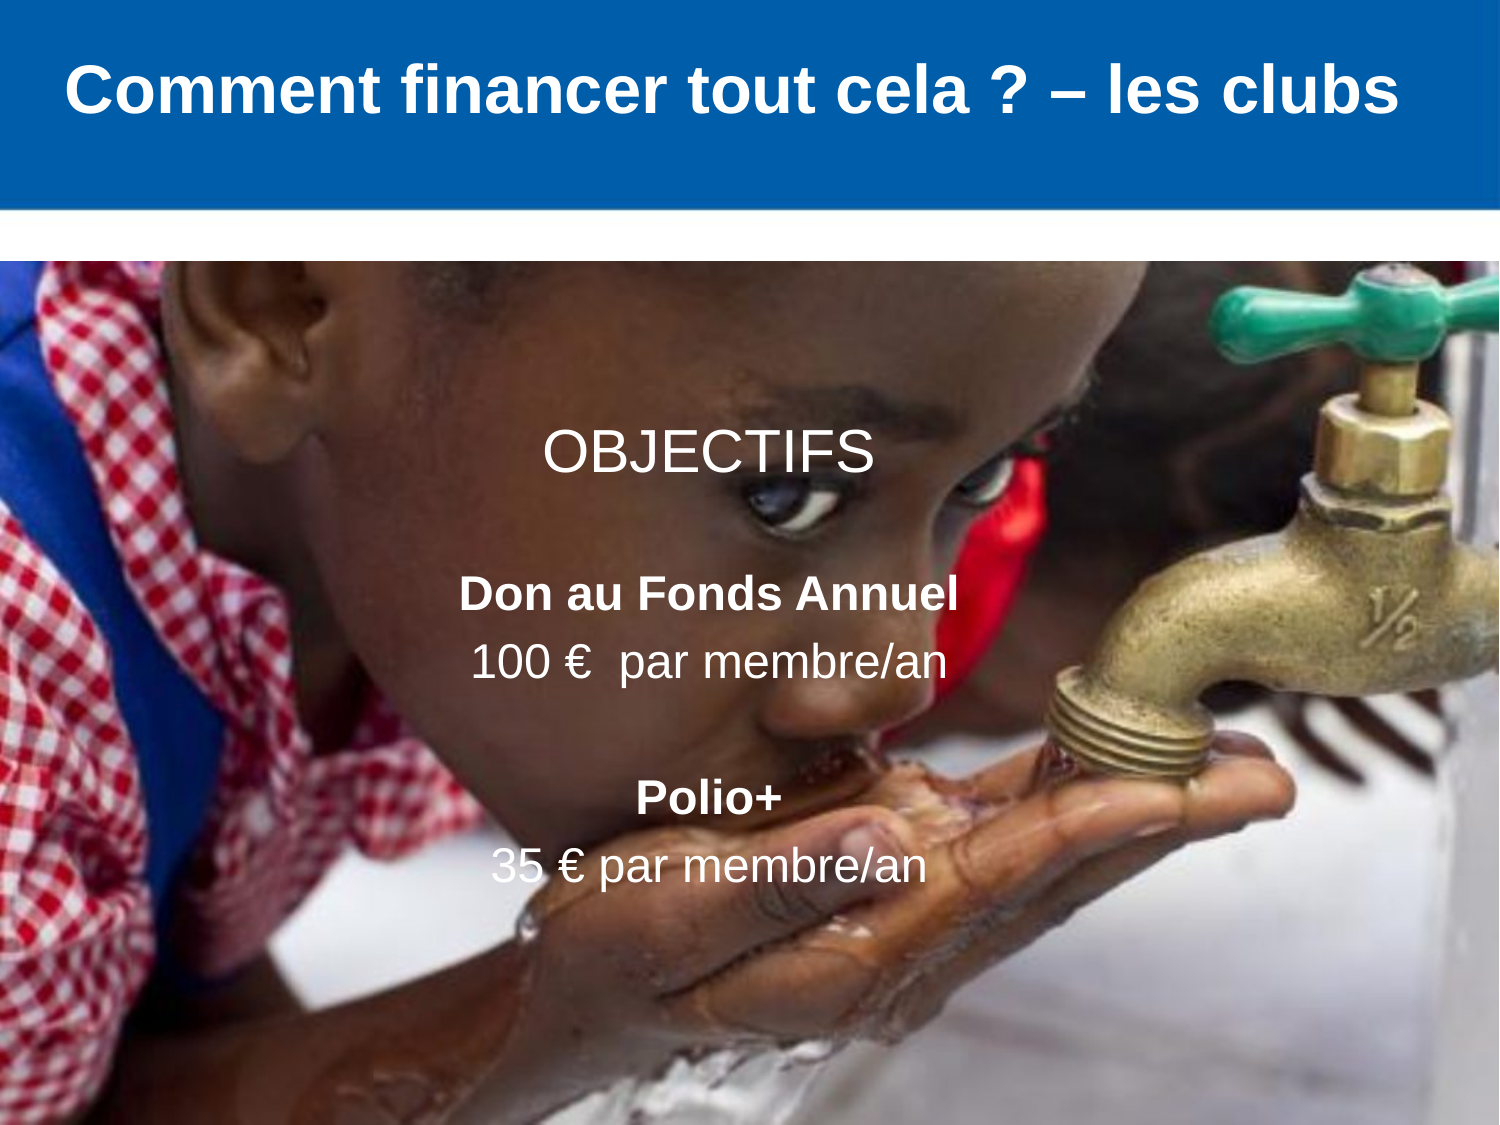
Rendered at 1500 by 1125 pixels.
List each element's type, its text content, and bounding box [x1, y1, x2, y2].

title Comment financer tout cela ? – les clubs [50, 37, 1500, 180]
picture [0, 0, 1500, 1125]
